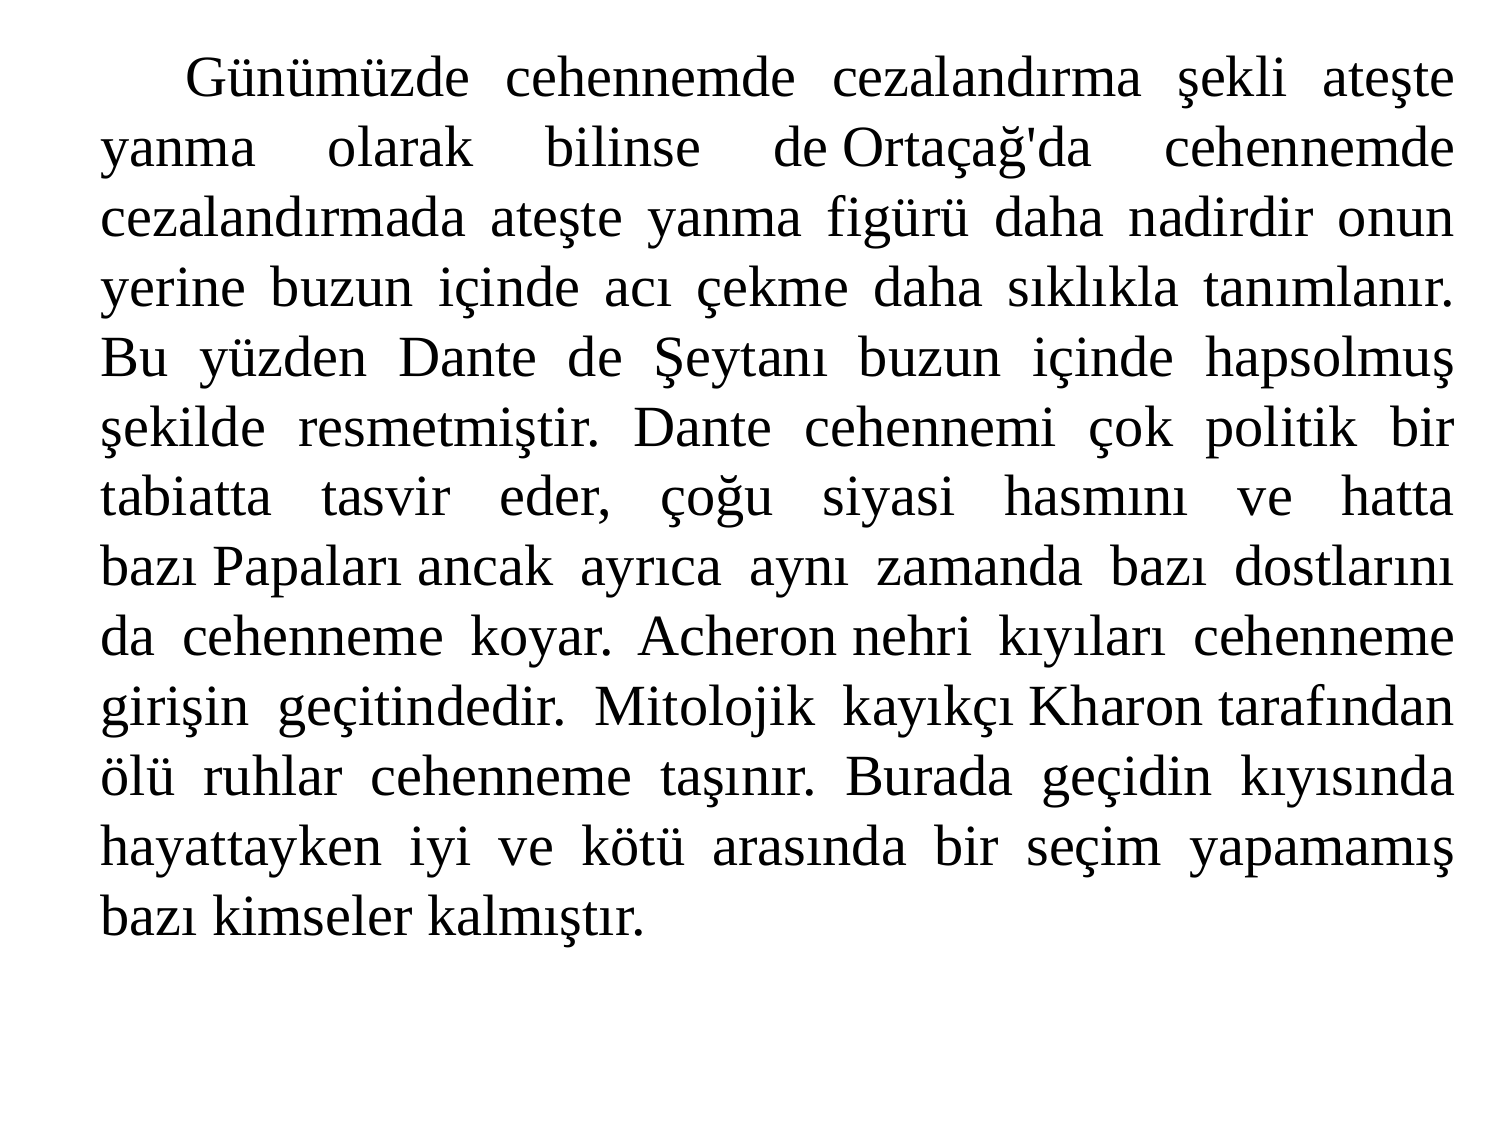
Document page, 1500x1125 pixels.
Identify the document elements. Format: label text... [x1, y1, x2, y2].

list Günümüzde cehennemde cezalandırma şekli ateşte yanma olarak bilinse de Ortaçağ'da cehennemde cezalandırmada ateşte yanma figürü daha nadirdir onun yerine buzun içinde acı çekme daha sıklıkla tanımlanır. Bu yüzden Dante de Şeytanı buzun içinde hapsolmuş şekilde resmetmiştir. Dante cehennemi çok politik bir tabiatta tasvir eder, çoğu siyasi hasmını ve hatta bazı Papaları ancak ayrıca aynı zamanda bazı dostlarını da cehenneme koyar. Acheron nehri kıyıları cehenneme girişin geçitindedir. Mitolojik kayıkçı Kharon tarafından ölü ruhlar cehenneme taşınır. Burada geçidin kıyısında hayattayken iyi ve kötü arasında bir seçim yapamamış bazı kimseler kalmıştır. [29, 30, 1471, 1094]
